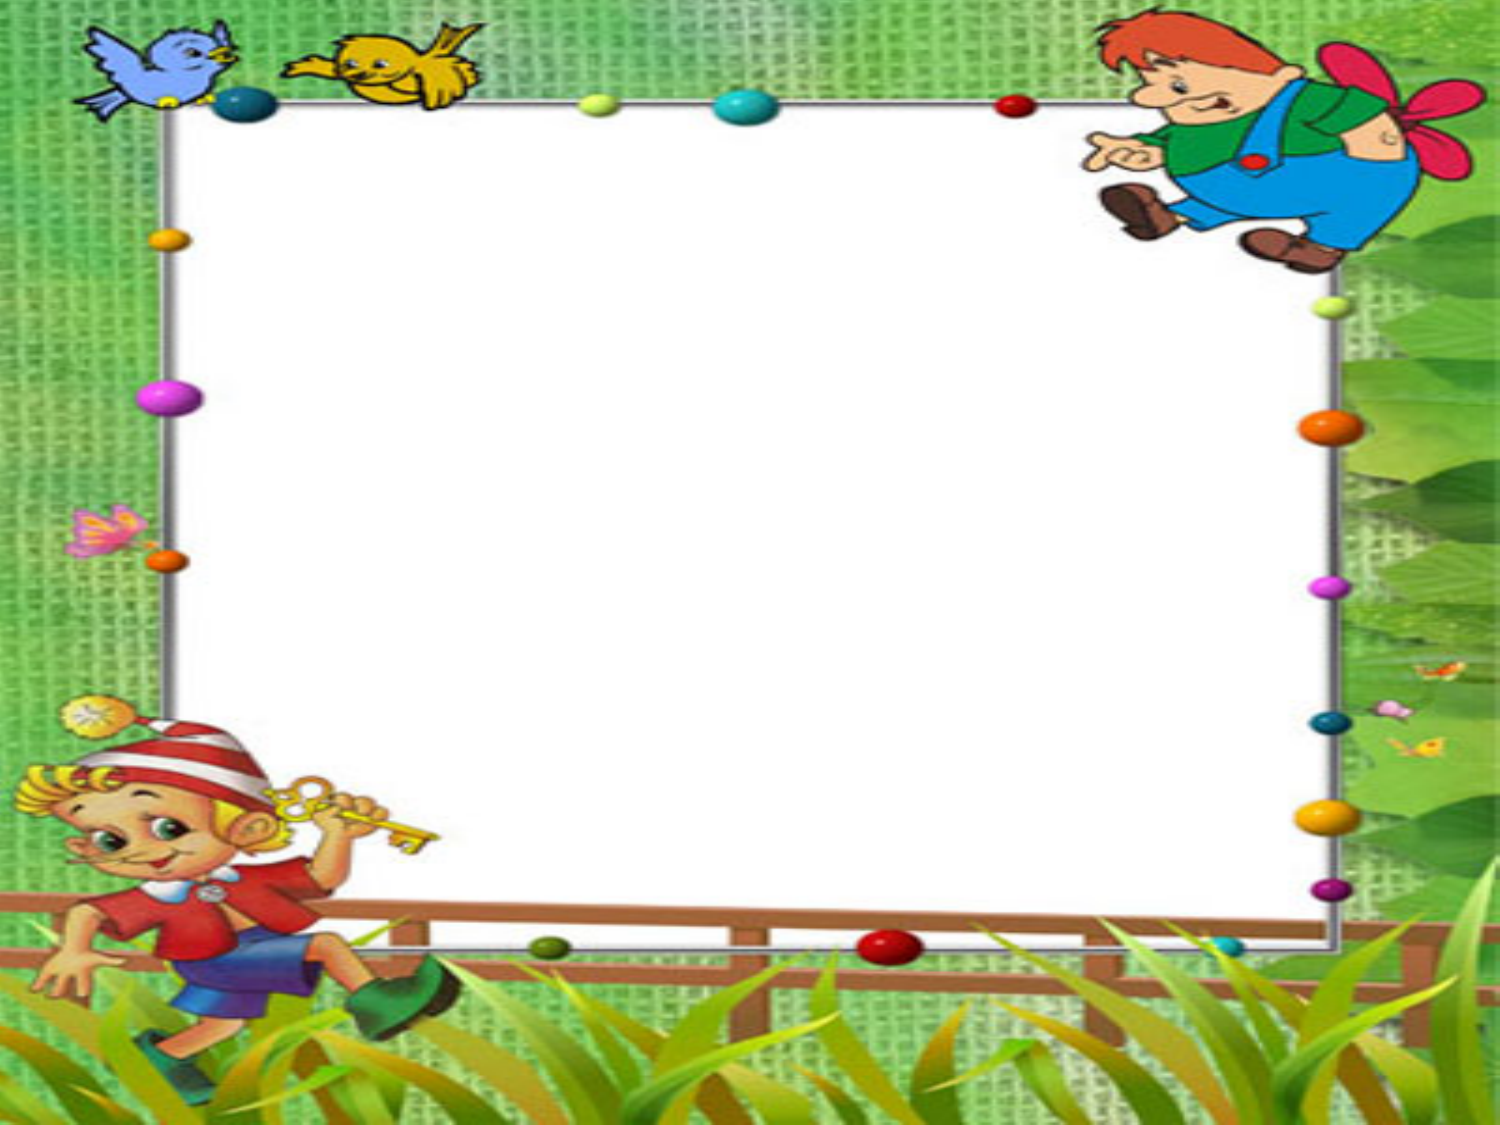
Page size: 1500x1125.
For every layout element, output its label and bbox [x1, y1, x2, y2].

list [0, 0, 1500, 1125]
